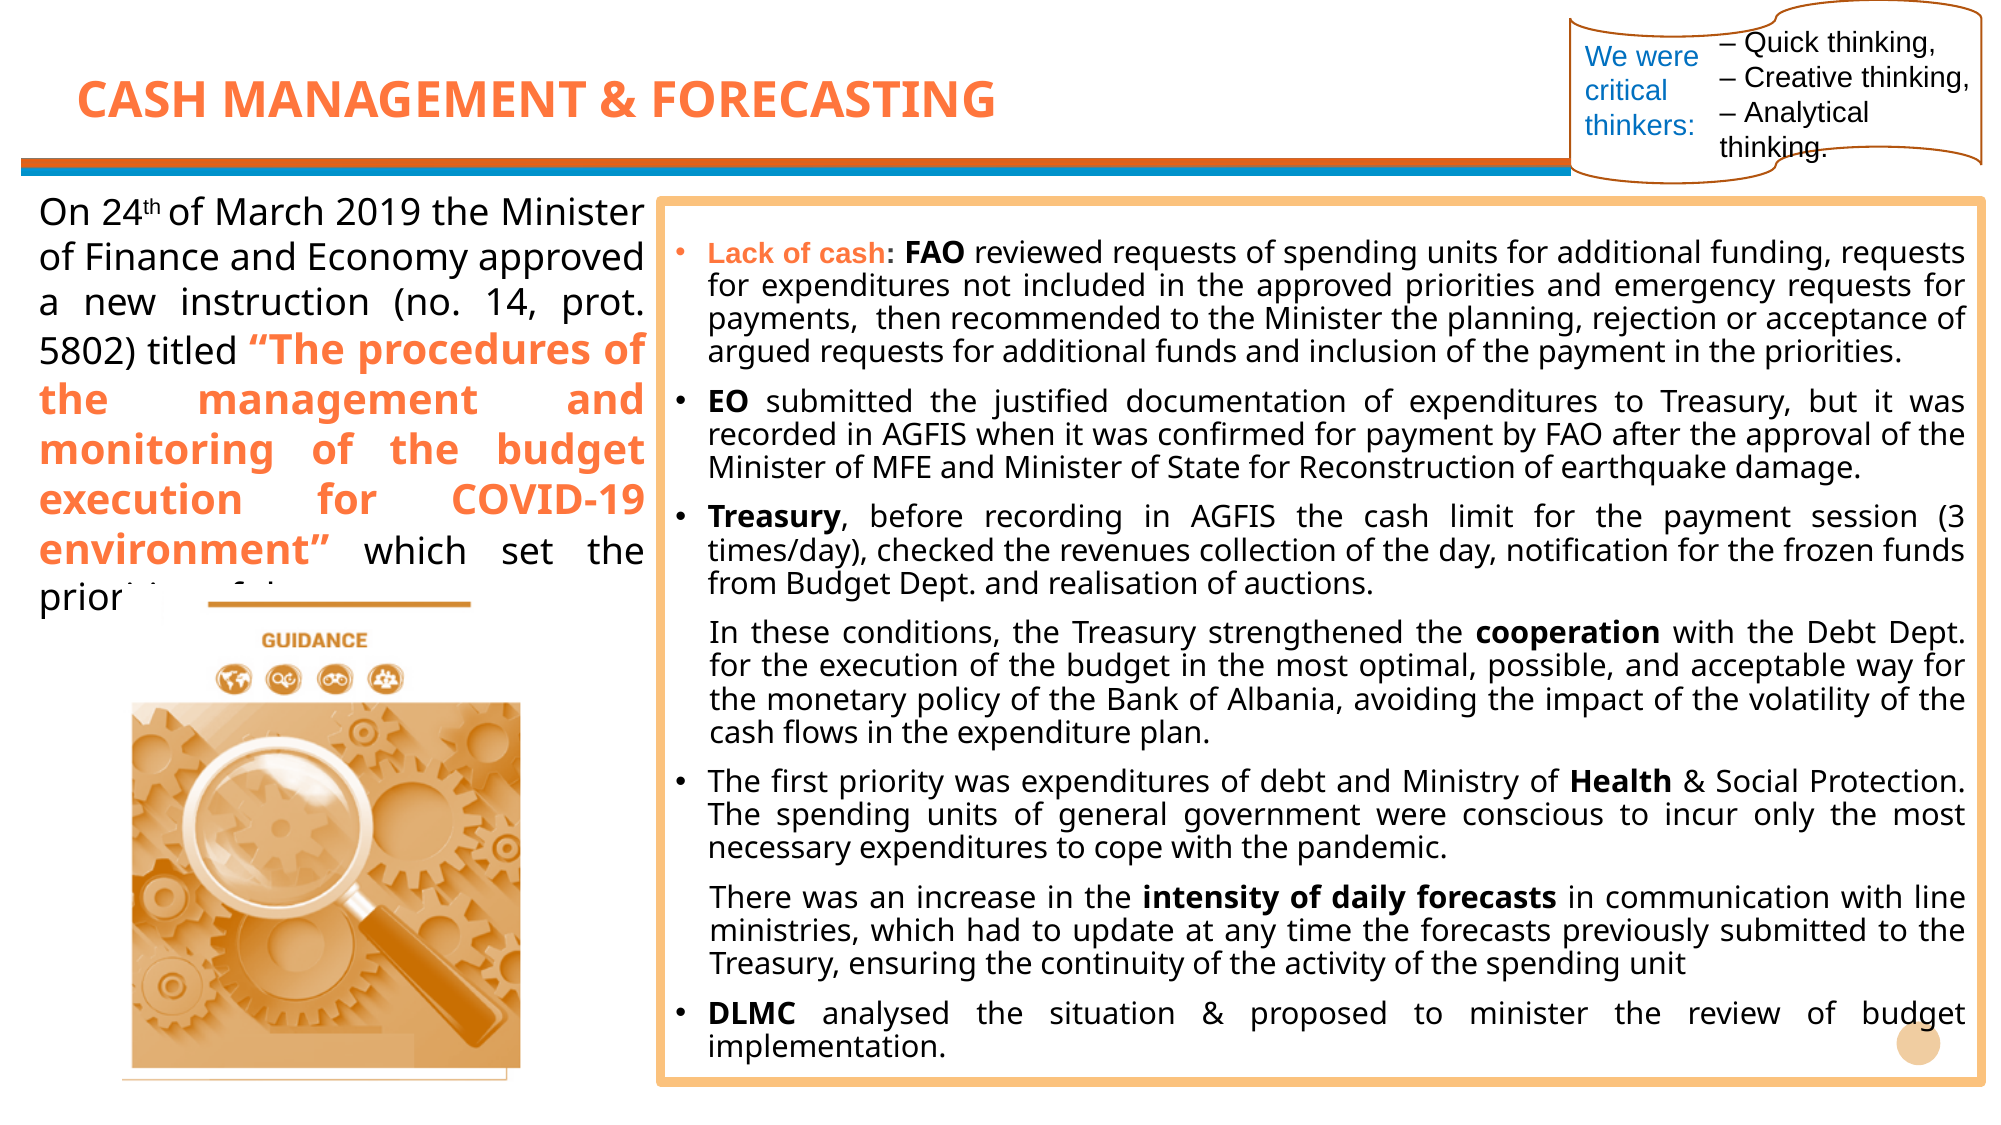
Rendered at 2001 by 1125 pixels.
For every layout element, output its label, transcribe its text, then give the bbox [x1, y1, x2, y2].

text_box [1775, 0, 1982, 16]
picture [122, 584, 531, 1082]
text_box – Quick thinking, – Creative thinking, – Analytical thinking. [1704, 16, 2000, 171]
list Lack of cash: FAO reviewed requests of spending units for additional funding, requests for expenditures not included in the approved priorities and emergency requests for payments, then recommended to the Minister the planning, rejection or acceptance of argued requests for additional funds and inclusion of the payment in the priorities. EO submitted the justified documentation of expenditures to Treasury, but it was recorded in AGFIS when it was confirmed for payment by FAO after the approval of the Minister of MFE and Minister of State for Reconstruction of earthquake damage. Treasury, before recording in AGFIS the cash limit for the payment session (3 times/day), checked the revenues collection of the day, notification for the frozen funds from Budget Dept. and realisation of auctions. In these conditions, the Treasury strengthened the cooperation with the Debt Dept. for the execution of the budget in the most optimal, possible, and acceptable way for the monetary policy of the Bank of Albania, avoiding the impact of the volatility of the cash flows in the expenditure plan. The first priority was expenditures of debt and Ministry of Health & Social Protection. The spending units of general government were conscious to incur only the most necessary expenditures to cope with the pandemic. There was an increase in the intensity of daily forecasts in communication with line ministries, which had to update at any time the forecasts previously submitted to the Treasury, ensuring the continuity of the activity of the spending unit DLMC analysed the situation & proposed to minister the review of budget implementation. [660, 201, 1982, 1082]
text_box CASH MANAGEMENT & FORECASTING [62, 60, 1553, 135]
picture [21, 158, 1571, 168]
text_box [1569, 17, 1773, 185]
text_box We were critical thinkers: [1570, 29, 1762, 149]
text_box On 24th of March 2019 the Minister of Finance and Economy approved a new instruction (no. 14, prot. 5802) titled “The procedures of the management and monitoring of the budget execution for COVID-19 environment” which set the priorities of the payments. [23, 180, 661, 626]
